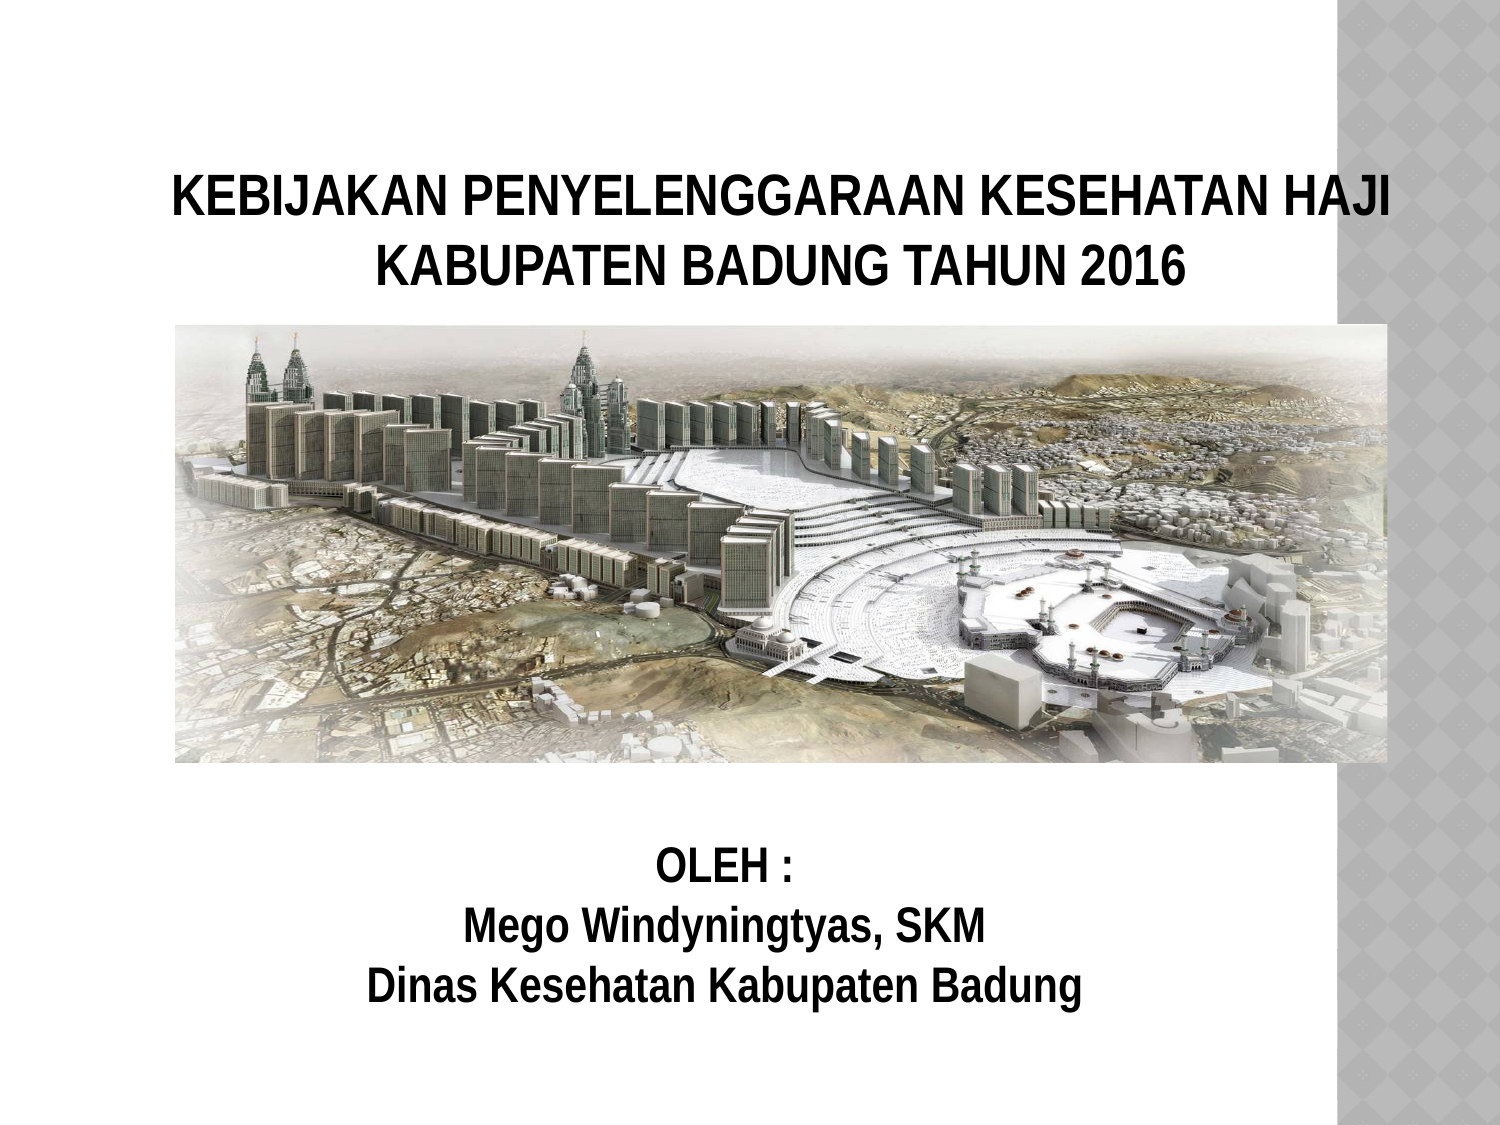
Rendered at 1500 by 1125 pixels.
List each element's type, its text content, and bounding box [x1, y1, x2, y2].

text_box OLEH : Mego Windyningtyas, SKM Dinas Kesehatan Kabupaten Badung [0, 824, 1450, 1020]
text_box KEBIJAKAN PENYELENGGARAAN KESEHATAN HAJI KABUPATEN BADUNG TAHUN 2016 [112, 149, 1450, 305]
text_box [175, 324, 1388, 763]
